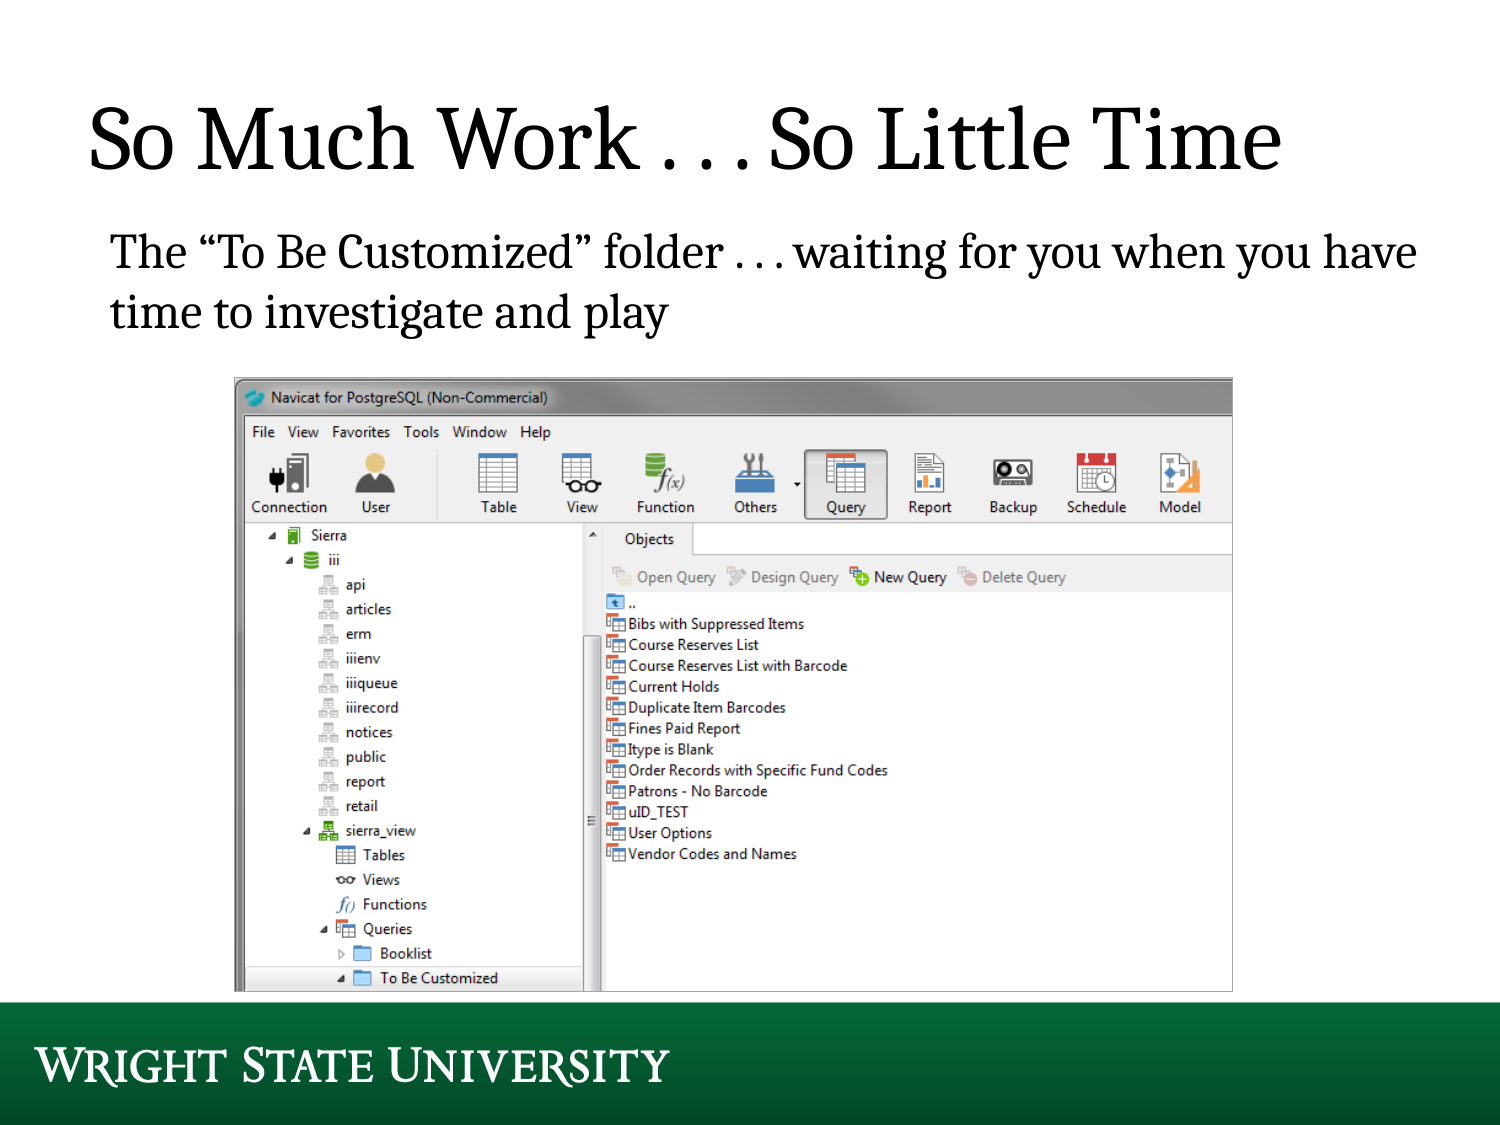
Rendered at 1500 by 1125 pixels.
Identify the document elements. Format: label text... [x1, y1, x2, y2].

text_box The “To Be Customized” folder . . . waiting for you when you have time to investigate and play [19, 210, 1448, 346]
picture [0, 0, 1500, 1125]
title So Much Work . . . So Little Time [75, 38, 1425, 210]
